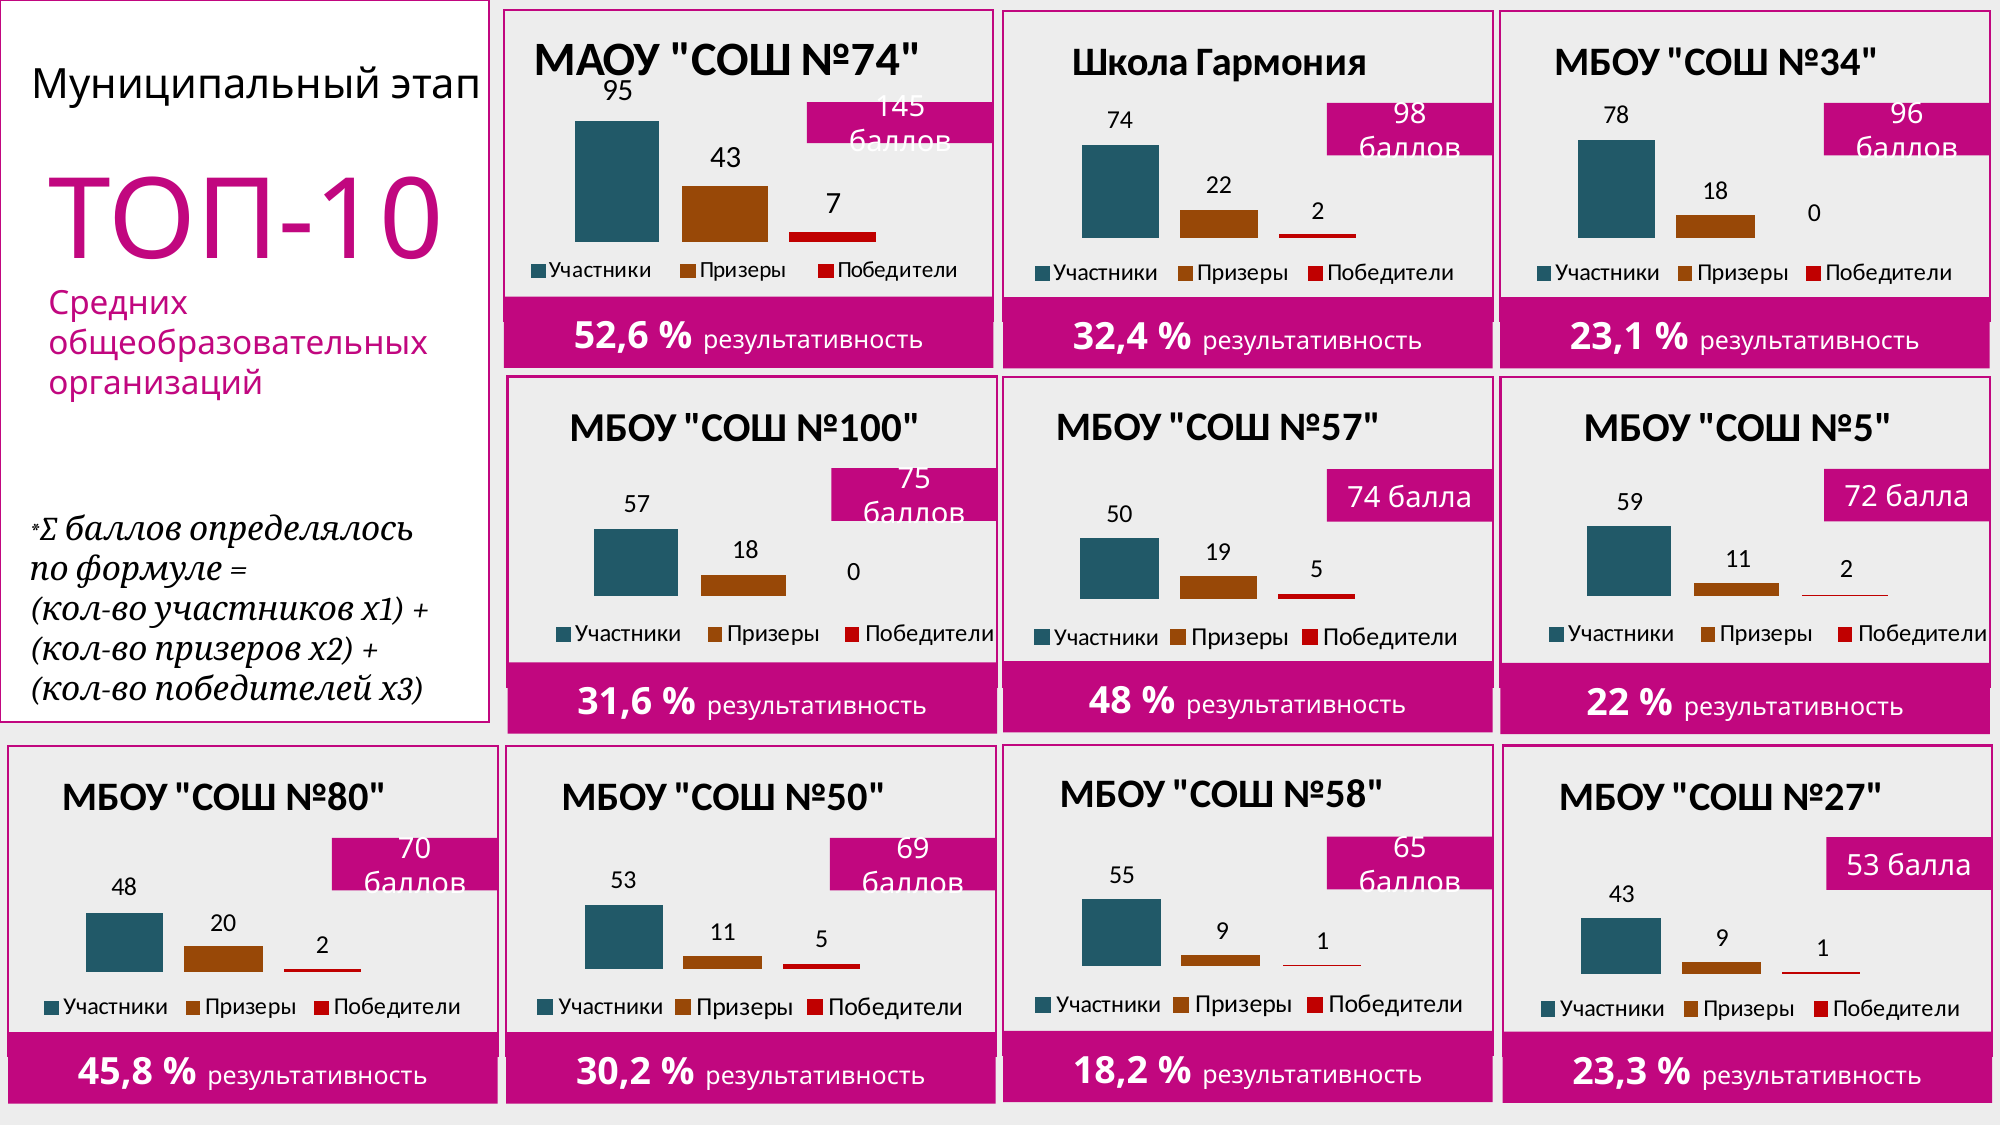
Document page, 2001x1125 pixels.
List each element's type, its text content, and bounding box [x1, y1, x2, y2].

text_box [1461, 11, 1990, 369]
text_box ТОП-10 Средних общеобразовательных организаций [33, 138, 478, 409]
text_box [468, 746, 996, 1104]
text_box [964, 11, 1461, 369]
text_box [0, 746, 468, 1104]
text_box Муниципальный этап [16, 49, 465, 115]
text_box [468, 376, 1020, 734]
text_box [1461, 376, 2000, 735]
text_box [0, 0, 490, 723]
text_box *∑ баллов определялось по формуле = (кол-во участников х1) + (кол-во призеров х2) + (кол-во победителей х3) [14, 500, 468, 715]
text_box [964, 744, 1493, 1103]
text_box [465, 10, 994, 368]
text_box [964, 377, 1461, 733]
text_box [1463, 745, 1993, 1104]
